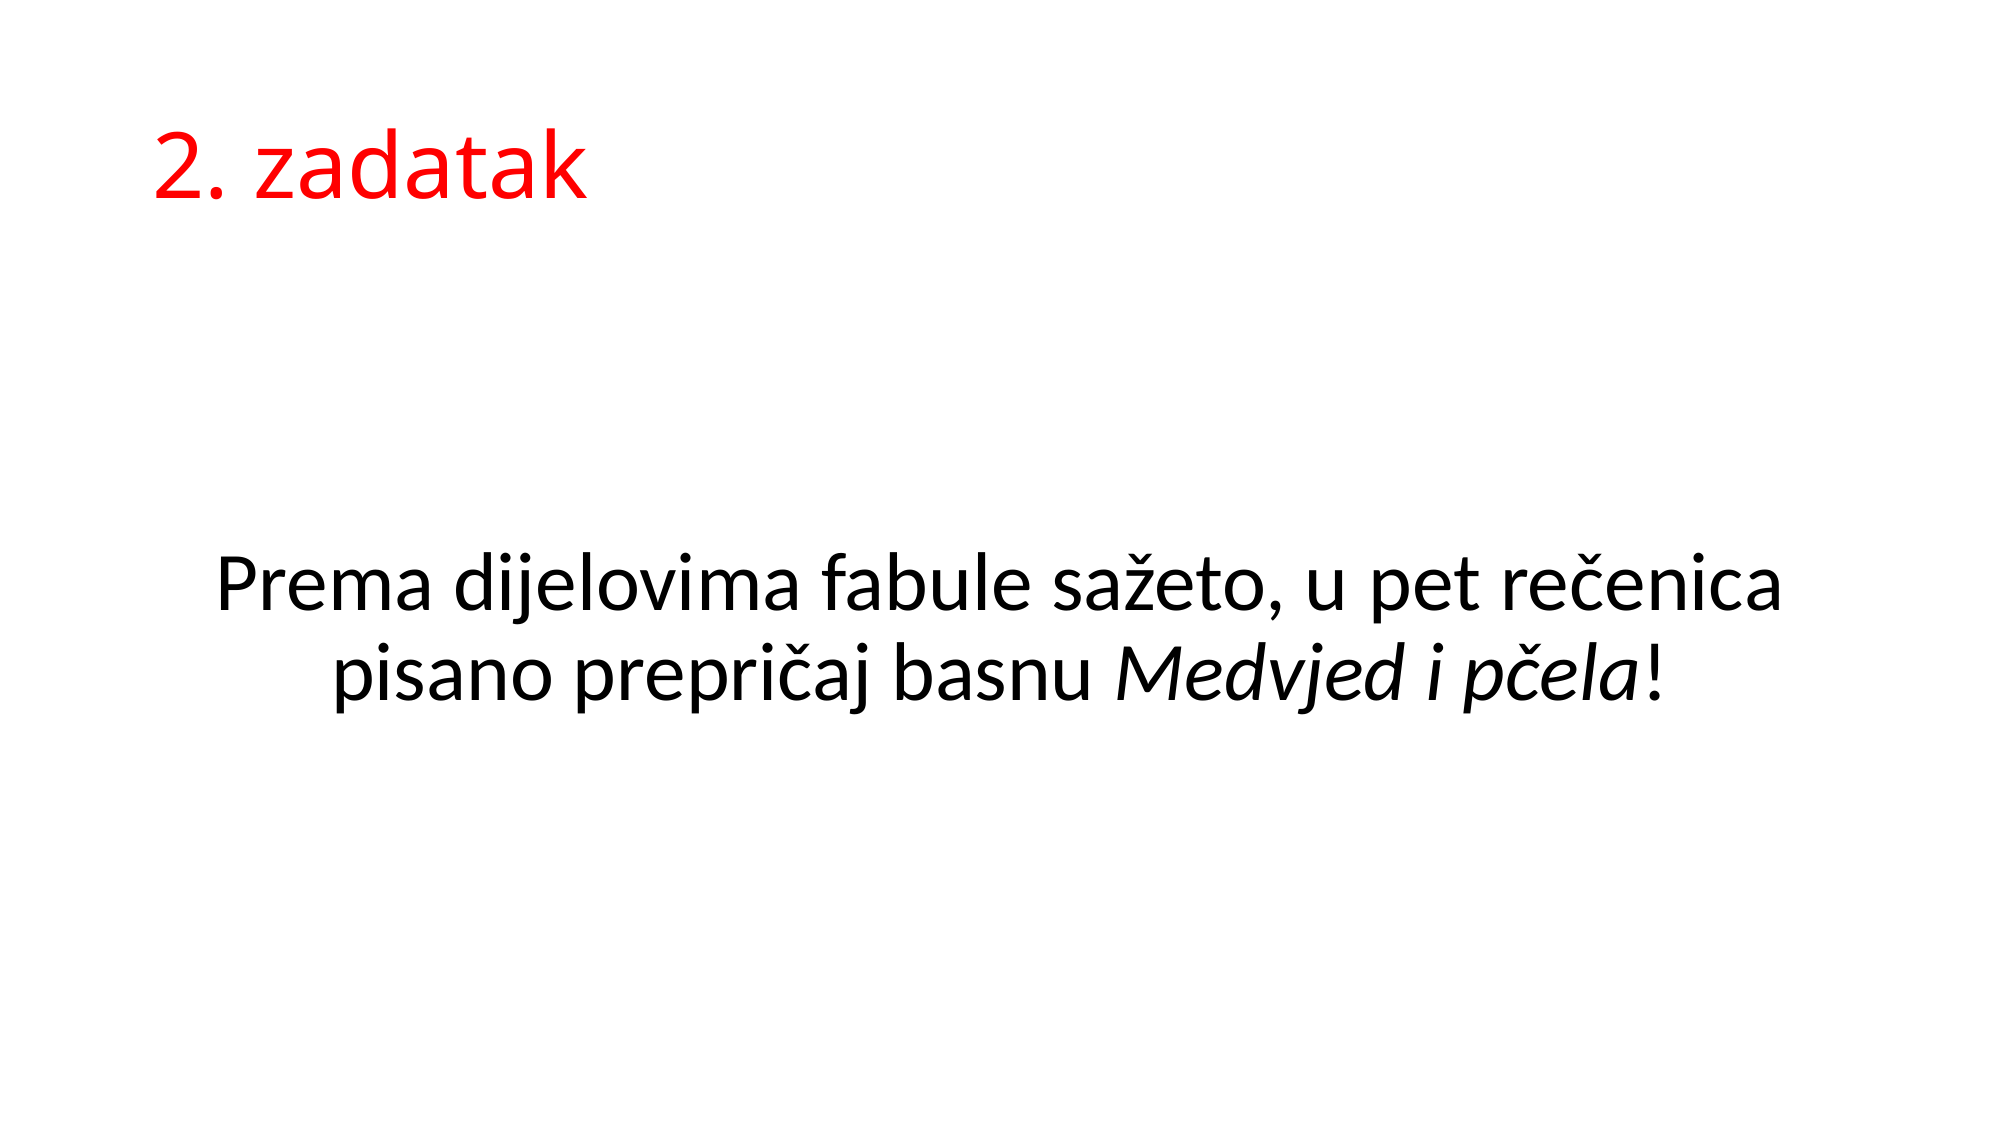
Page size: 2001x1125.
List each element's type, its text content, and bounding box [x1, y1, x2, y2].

list Prema dijelovima fabule sažeto, u pet rečenica pisano prepričaj basnu Medvjed i pčela! [137, 299, 1863, 1014]
title 2. zadatak [137, 59, 1863, 278]
